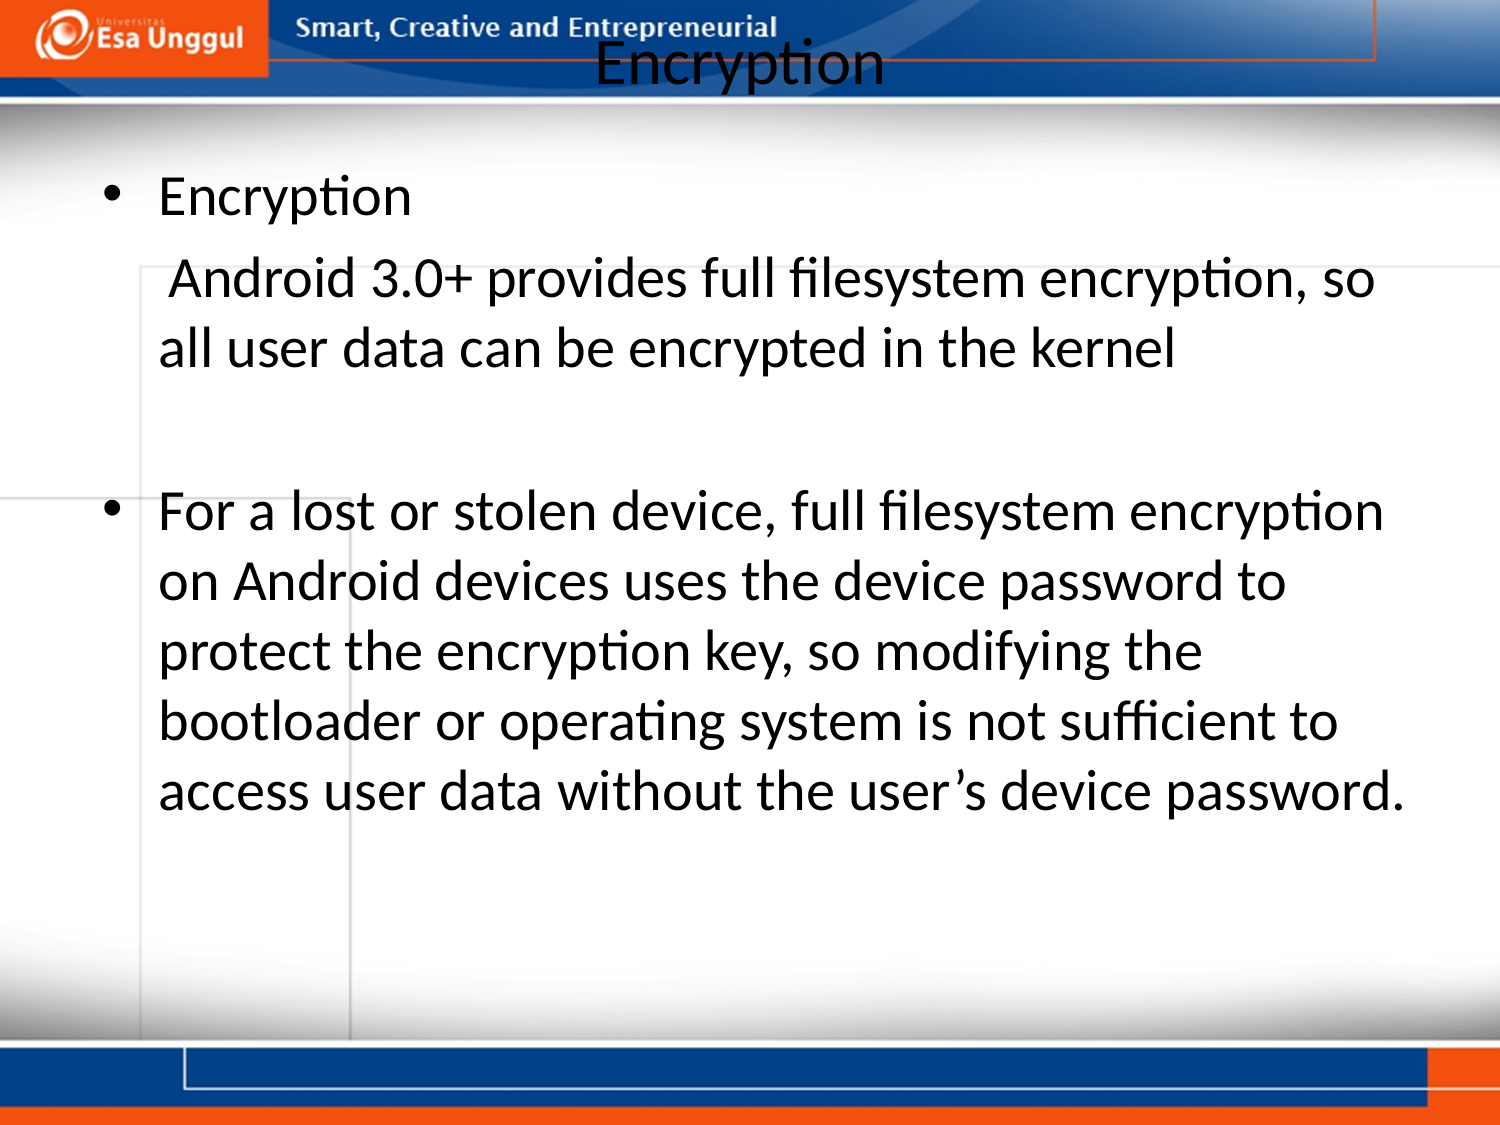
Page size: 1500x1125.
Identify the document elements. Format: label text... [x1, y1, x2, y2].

title Encryption [75, 37, 1425, 163]
picture [0, 0, 1500, 1125]
list Encryption Android 3.0+ provides full filesystem encryption, so all user data can be encrypted in the kernel For a lost or stolen device, full filesystem encryption on Android devices uses the device password to protect the encryption key, so modifying the bootloader or operating system is not sufficient to access user data without the user’s device password. [87, 149, 1438, 1038]
